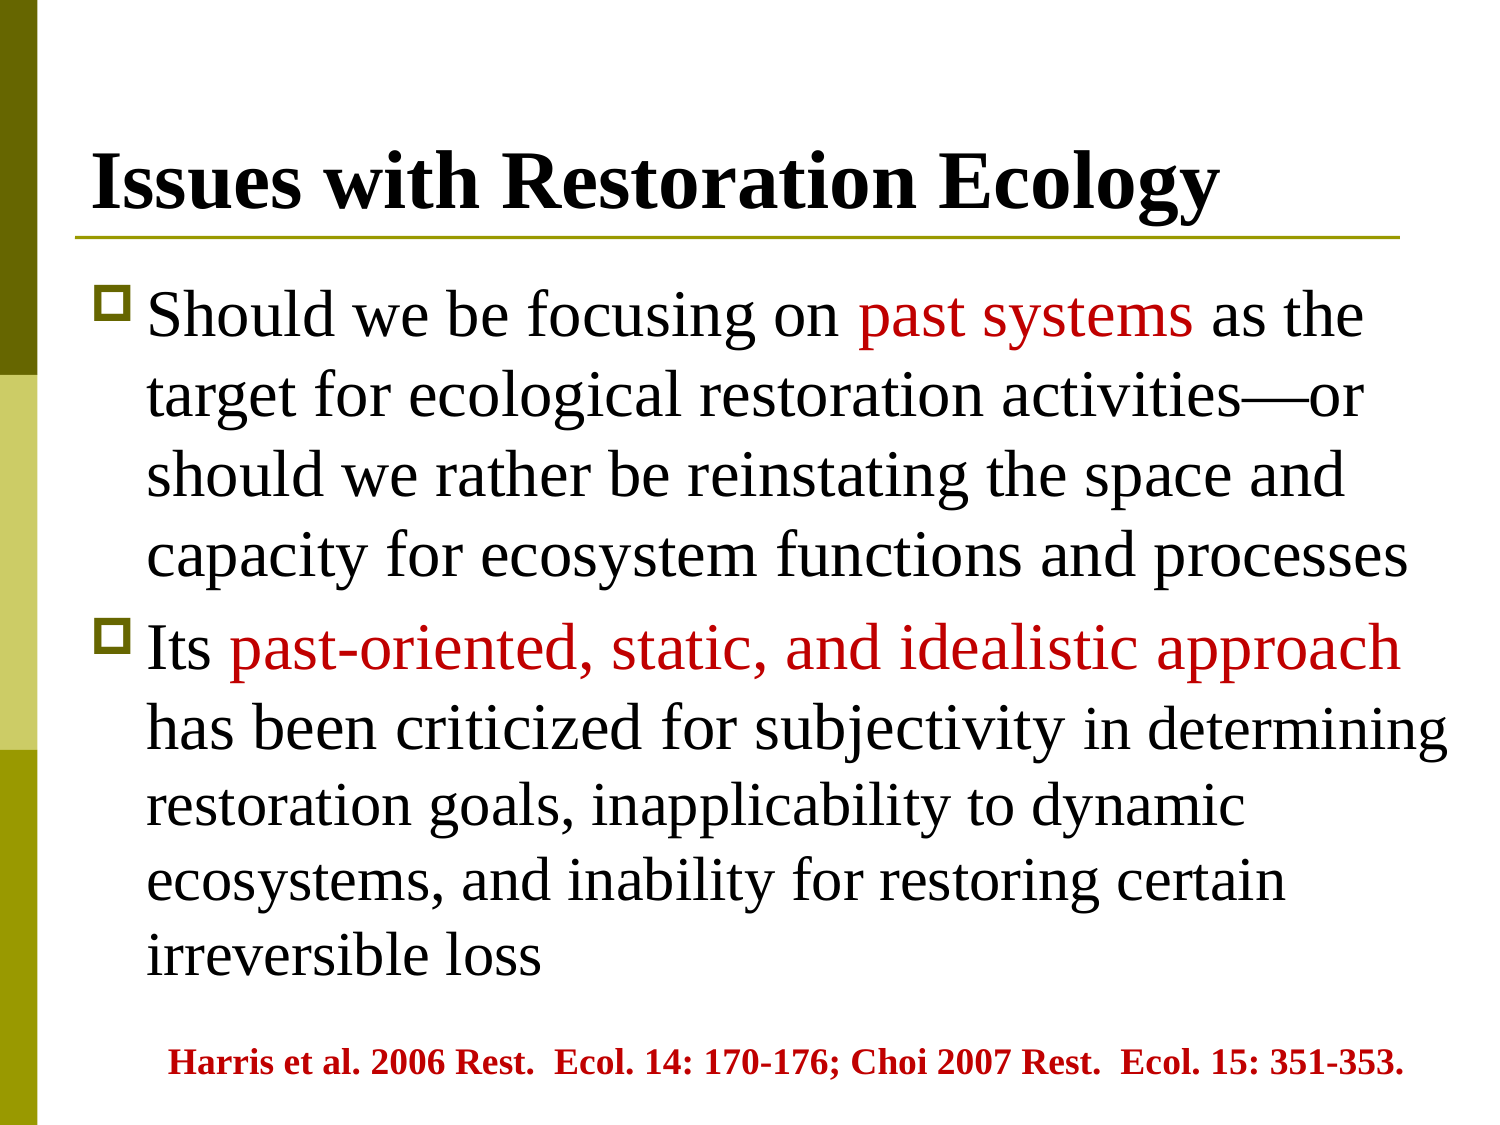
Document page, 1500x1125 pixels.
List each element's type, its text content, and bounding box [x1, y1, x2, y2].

text_box Harris et al. 2006 Rest. Ecol. 14: 170-176; Choi 2007 Rest. Ecol. 15: 351-353. [153, 1030, 1479, 1090]
list Should we be focusing on past systems as the target for ecological restoration activities—or should we rather be reinstating the space and capacity for ecosystem functions and processes Its past-oriented, static, and idealistic approach has been criticized for subjectivity in determining restoration goals, inapplicability to dynamic ecosystems, and inability for restoring certain irreversible loss [74, 262, 1500, 1006]
title Issues with Restoration Ecology [74, 45, 1426, 233]
